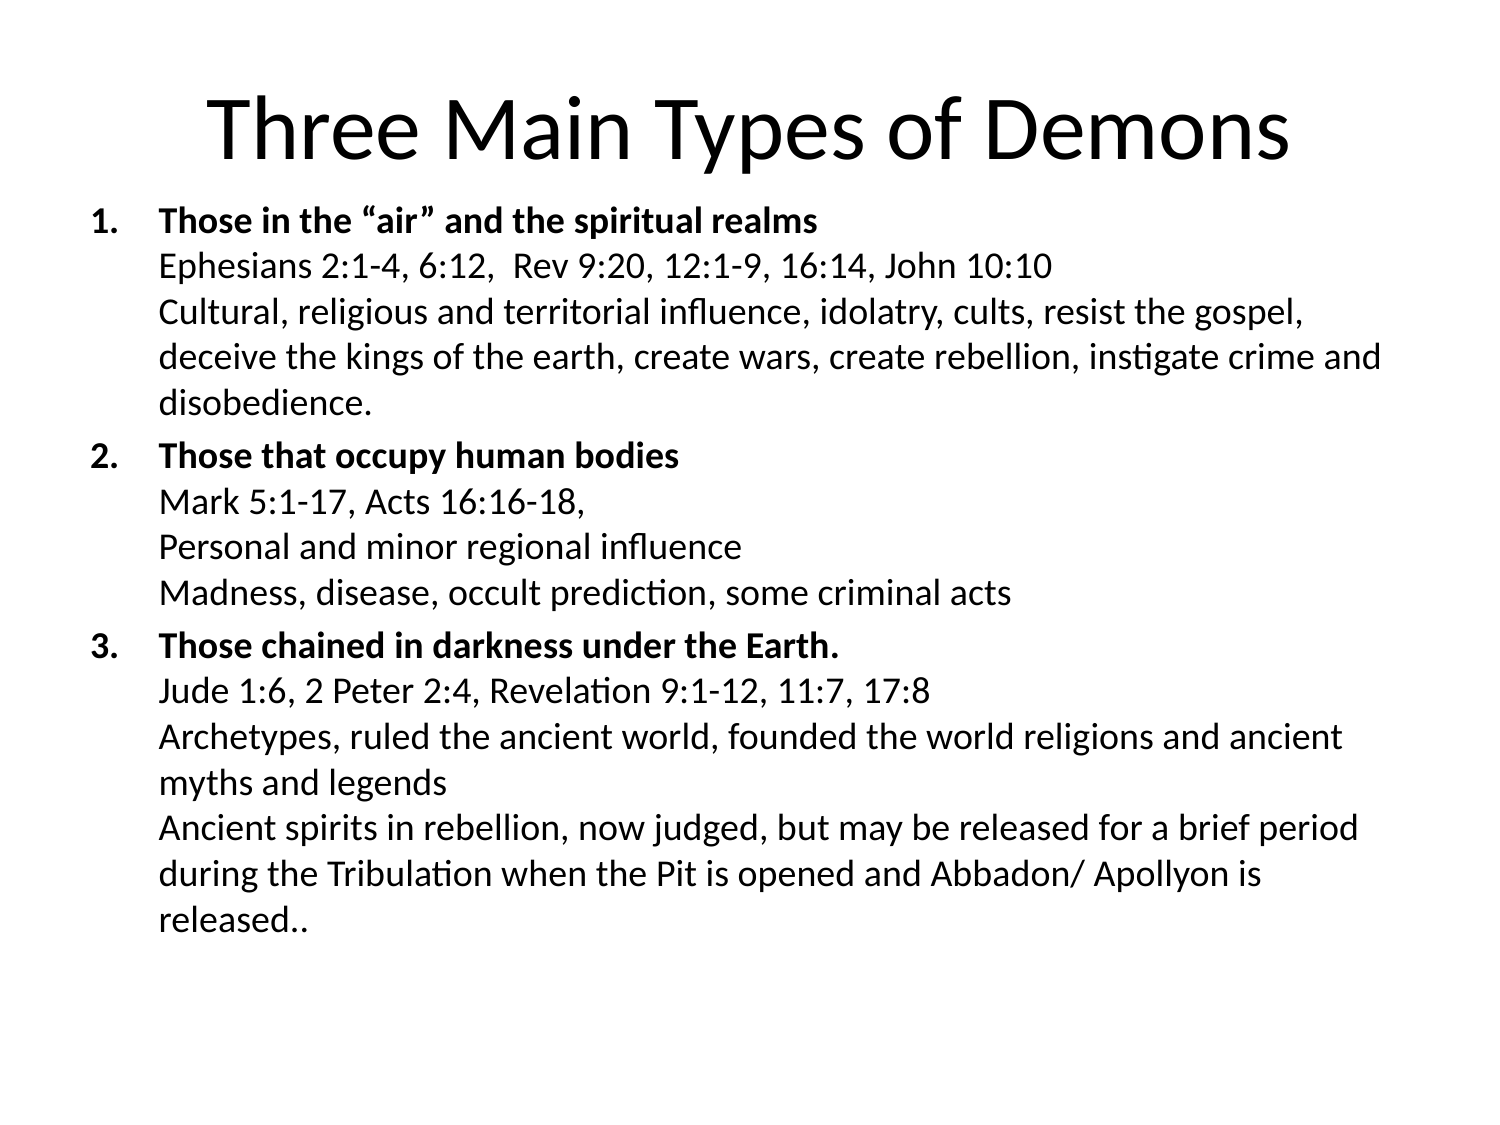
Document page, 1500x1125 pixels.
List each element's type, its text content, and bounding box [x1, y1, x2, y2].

title Three Main Types of Demons [75, 45, 1425, 187]
list Those in the “air” and the spiritual realms Ephesians 2:1-4, 6:12, Rev 9:20, 12:1-9, 16:14, John 10:10 Cultural, religious and territorial influence, idolatry, cults, resist the gospel, deceive the kings of the earth, create wars, create rebellion, instigate crime and disobedience. Those that occupy human bodies Mark 5:1-17, Acts 16:16-18, Personal and minor regional influence Madness, disease, occult prediction, some criminal acts Those chained in darkness under the Earth. Jude 1:6, 2 Peter 2:4, Revelation 9:1-12, 11:7, 17:8 Archetypes, ruled the ancient world, founded the world religions and ancient myths and legends Ancient spirits in rebellion, now judged, but may be released for a brief period during the Tribulation when the Pit is opened and Abbadon/ Apollyon is released.. [75, 187, 1425, 950]
